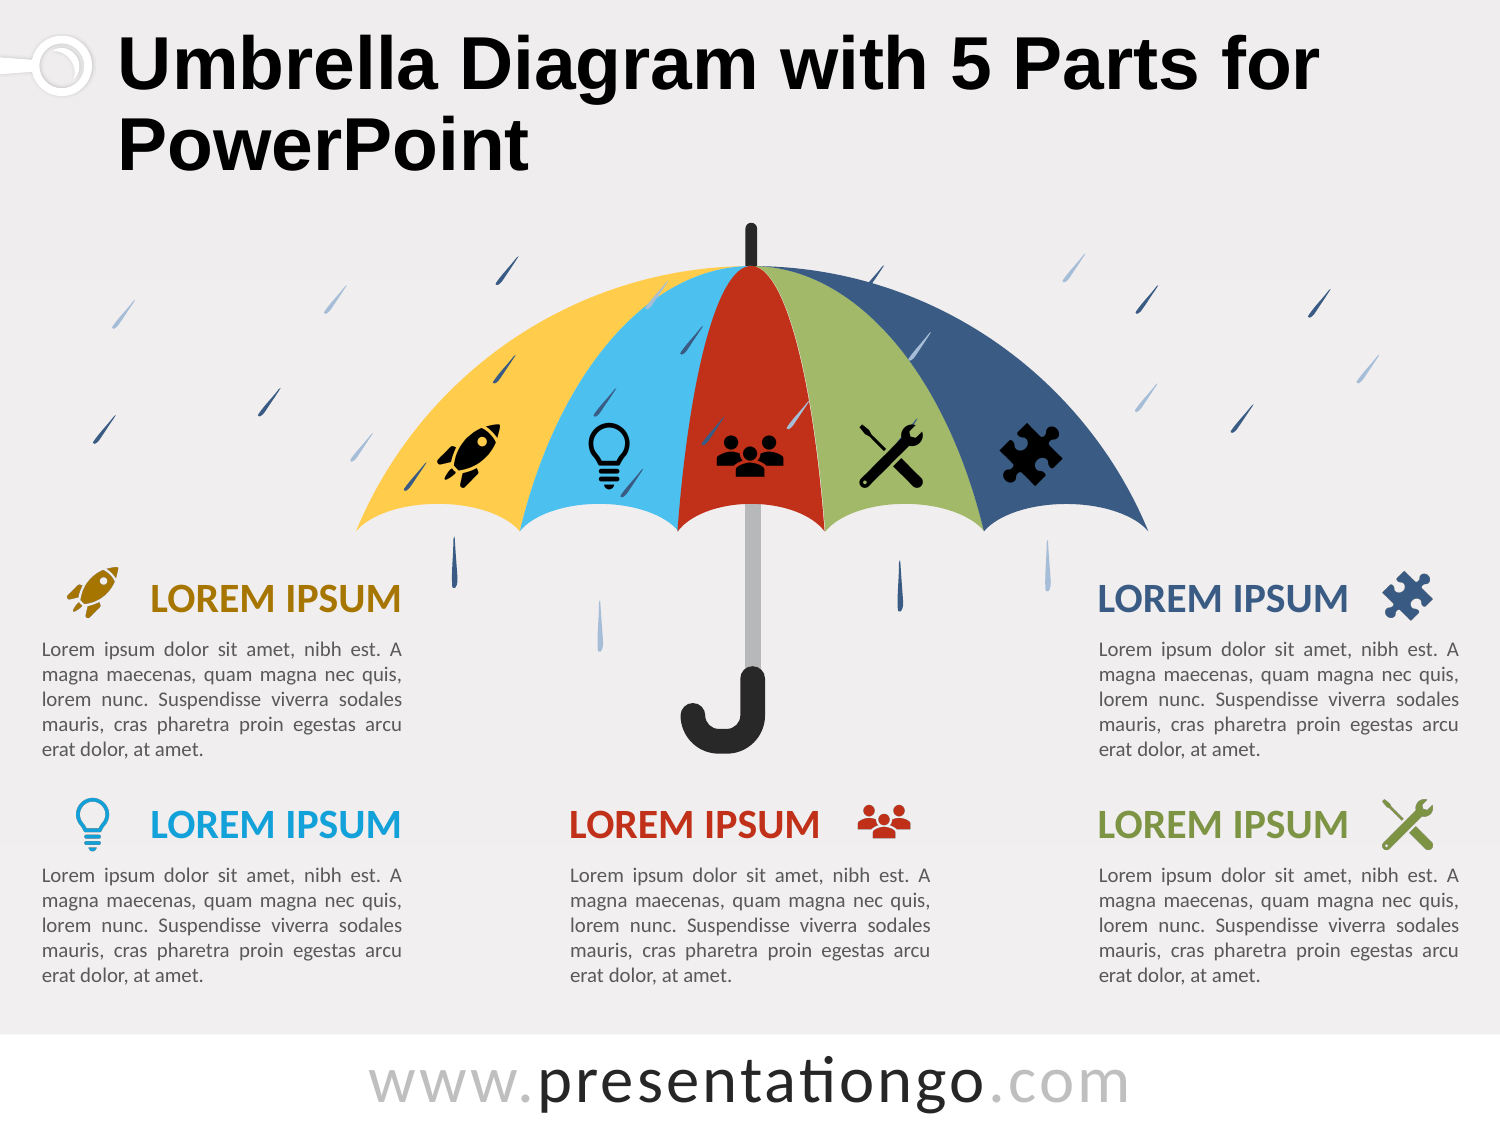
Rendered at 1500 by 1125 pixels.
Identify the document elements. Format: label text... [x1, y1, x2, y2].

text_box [1097, 788, 1459, 996]
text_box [1097, 562, 1459, 770]
picture [853, 418, 929, 494]
text_box [323, 285, 347, 314]
title Umbrella Diagram with 5 Parts for PowerPoint [103, 17, 1397, 139]
text_box [112, 299, 136, 329]
picture [1377, 567, 1438, 627]
text_box [257, 387, 281, 417]
picture [62, 562, 123, 623]
text_box [1356, 354, 1380, 384]
text_box [350, 453, 355, 462]
text_box [1307, 288, 1331, 318]
text_box [1149, 383, 1158, 397]
text_box [1230, 404, 1254, 433]
picture [62, 794, 123, 855]
picture [571, 418, 647, 494]
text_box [40, 788, 403, 996]
picture [993, 418, 1069, 494]
text_box [1149, 285, 1159, 300]
picture [854, 792, 914, 852]
picture [712, 418, 788, 494]
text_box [569, 788, 931, 996]
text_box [355, 222, 1149, 754]
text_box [40, 562, 403, 770]
text_box [93, 414, 116, 444]
picture [430, 418, 506, 494]
